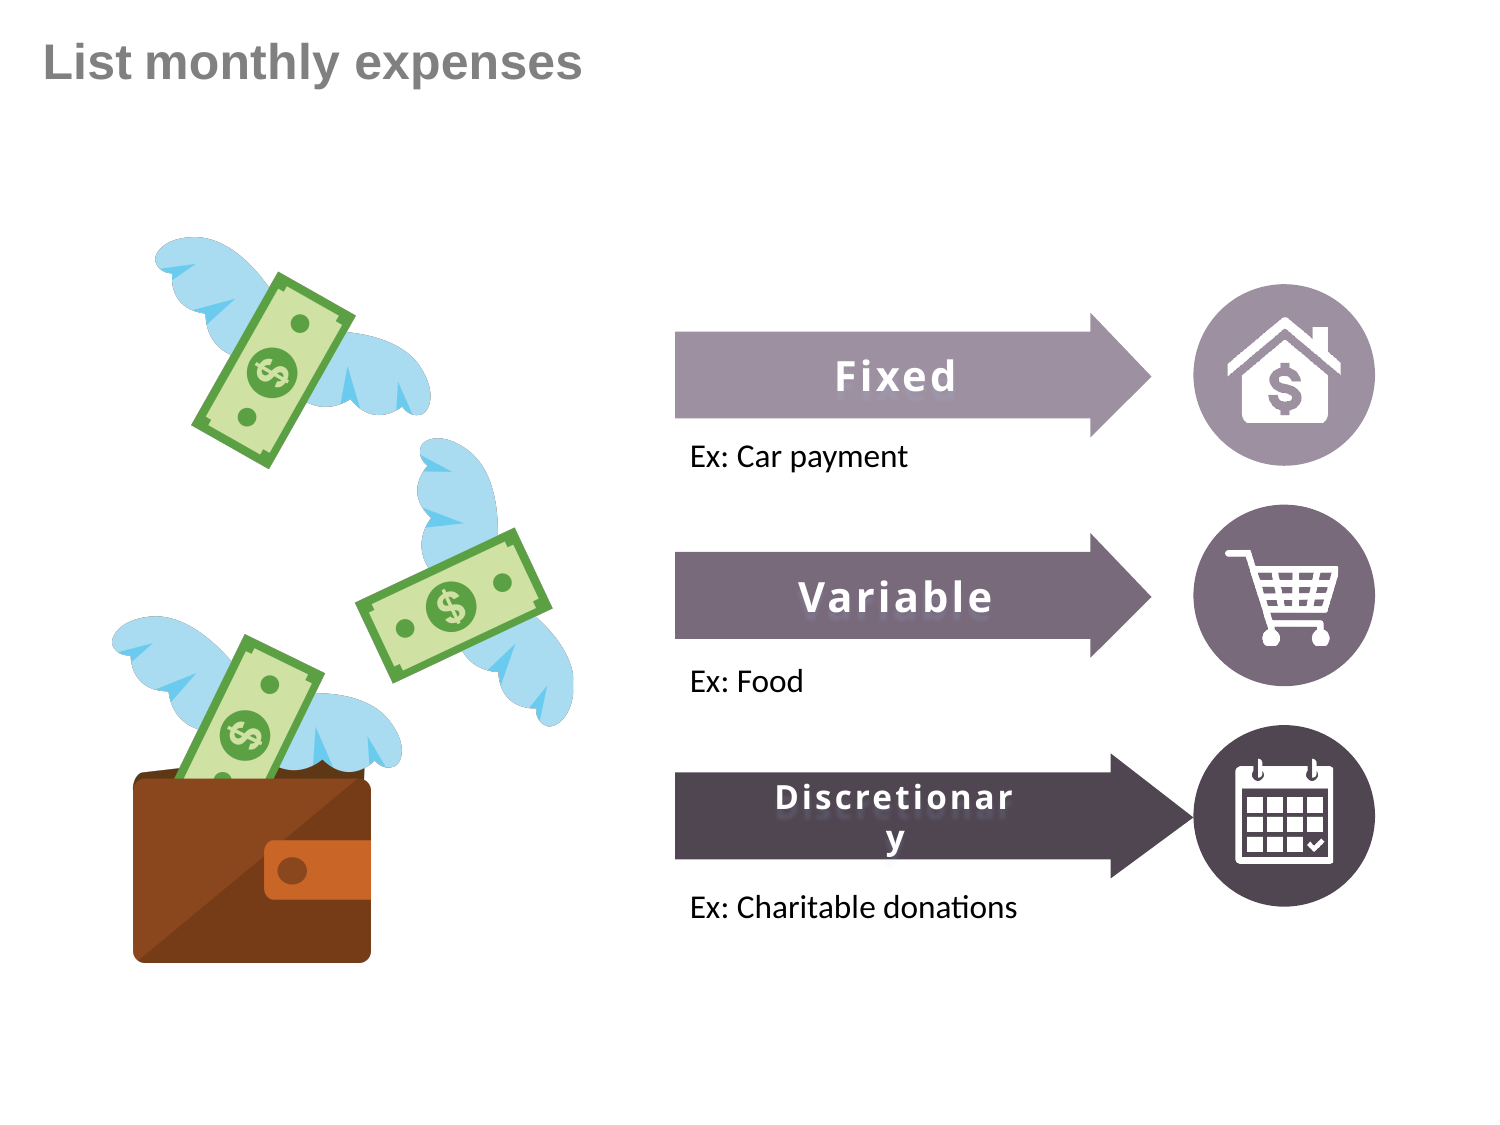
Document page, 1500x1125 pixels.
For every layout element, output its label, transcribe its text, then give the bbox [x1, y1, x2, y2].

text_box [674, 532, 1152, 658]
text_box Ex: Car payment [675, 438, 925, 482]
text_box [0, 199, 676, 1038]
picture [112, 237, 574, 963]
text_box Ex: Food [674, 658, 902, 707]
text_box [1192, 283, 1376, 467]
text_box Ex: Charitable donations [674, 879, 1063, 933]
picture [1227, 317, 1341, 423]
picture [1225, 549, 1339, 646]
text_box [674, 312, 1152, 438]
picture [1235, 758, 1334, 864]
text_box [574, 753, 1194, 879]
text_box List monthly expenses [27, 21, 599, 97]
text_box [1192, 504, 1376, 687]
text_box [1194, 724, 1376, 908]
